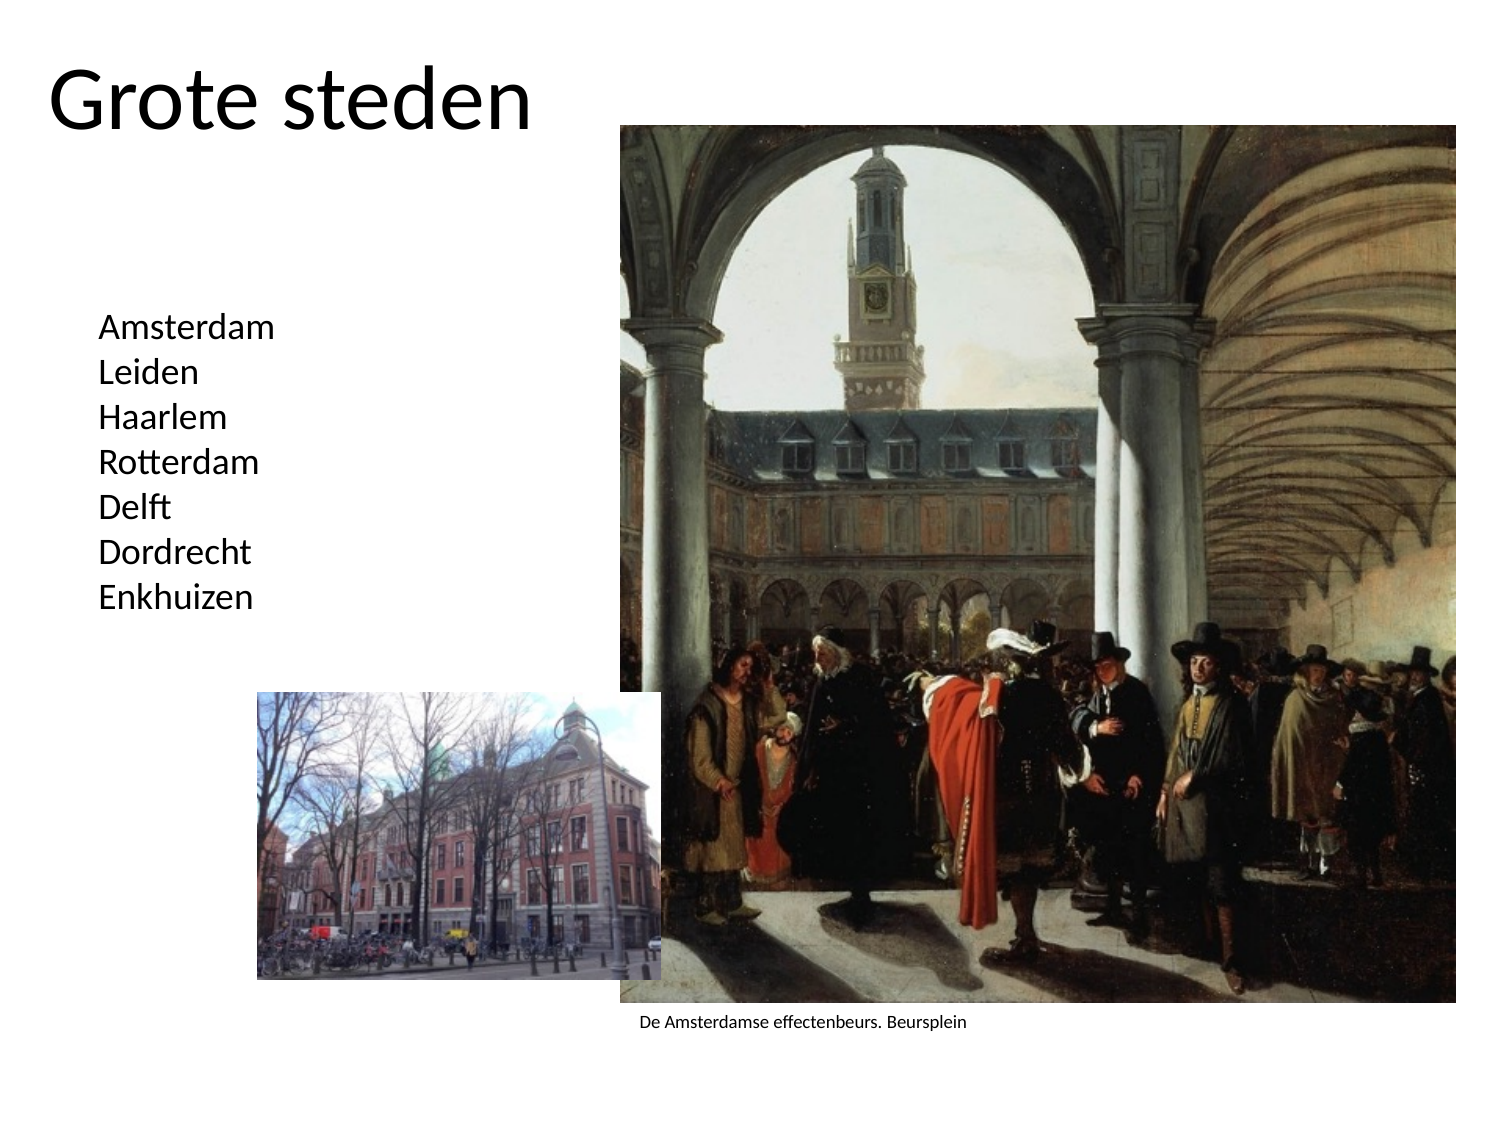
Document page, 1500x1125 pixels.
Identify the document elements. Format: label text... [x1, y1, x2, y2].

picture [257, 125, 1456, 1004]
text_box De Amsterdamse effectenbeurs. Beursplein [624, 1011, 982, 1041]
text_box Amsterdam Leiden Haarlem Rotterdam Delft Dordrecht Enkhuizen [83, 294, 291, 625]
text_box Grote steden [33, 30, 550, 156]
